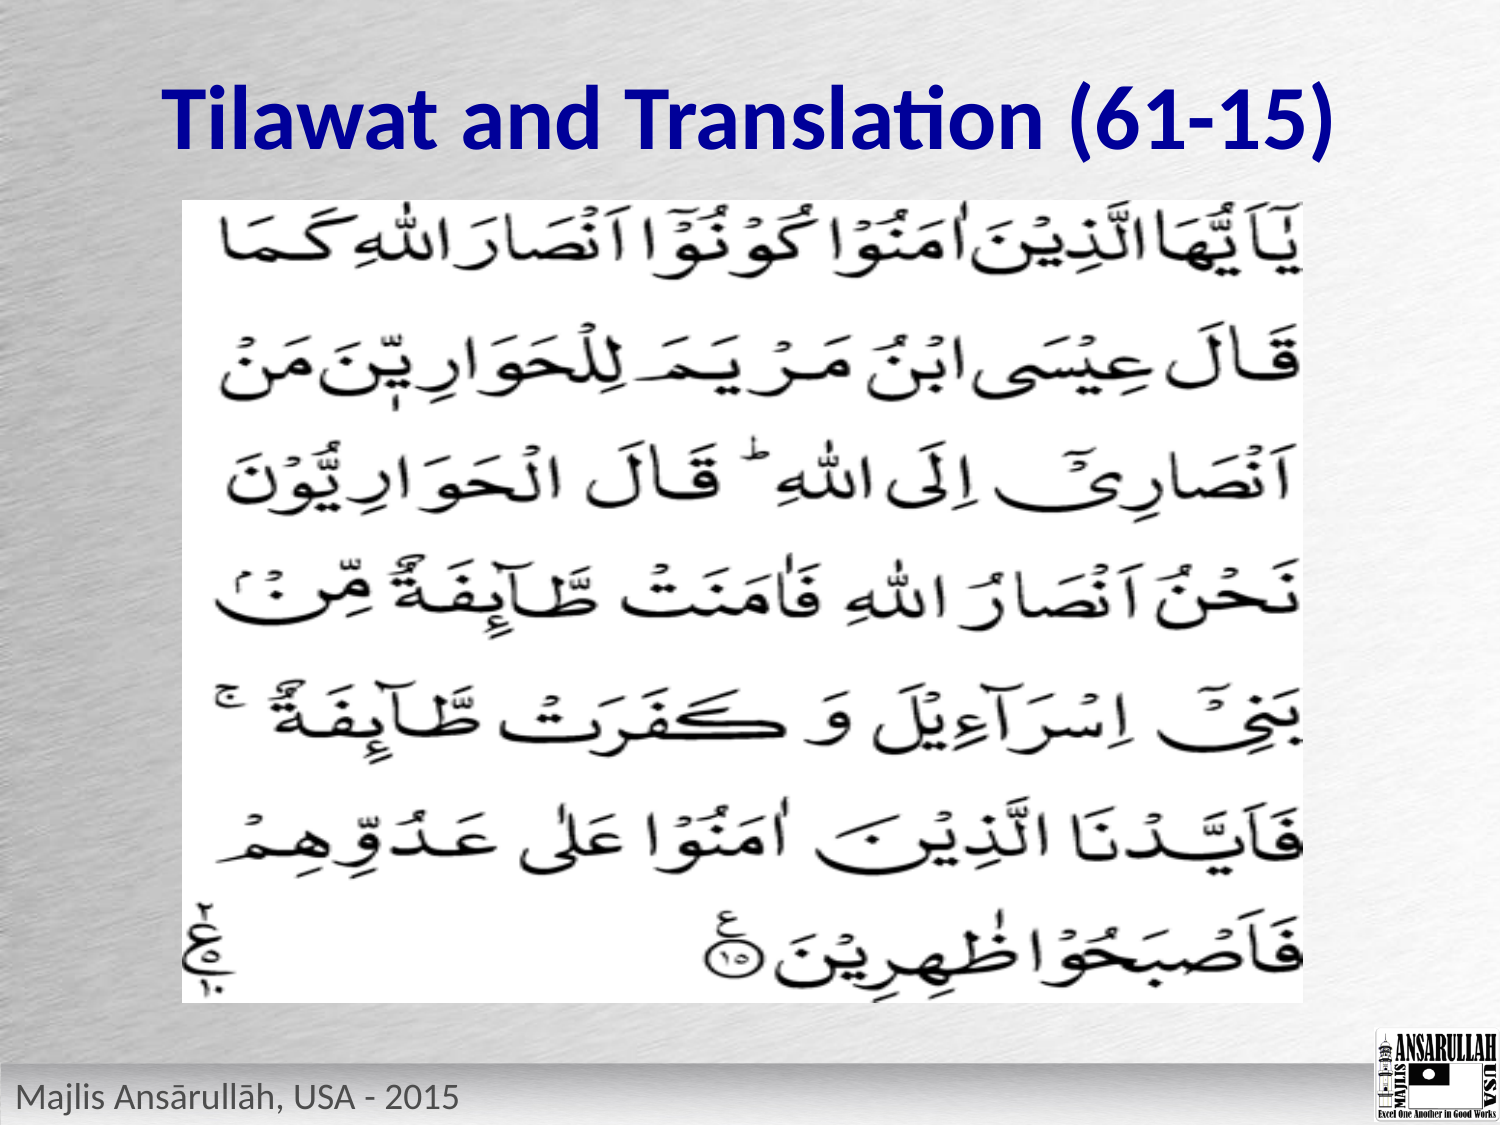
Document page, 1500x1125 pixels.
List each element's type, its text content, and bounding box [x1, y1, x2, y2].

picture [0, 0, 1500, 1125]
title Tilawat and Translation (61-15) [75, 45, 1425, 182]
